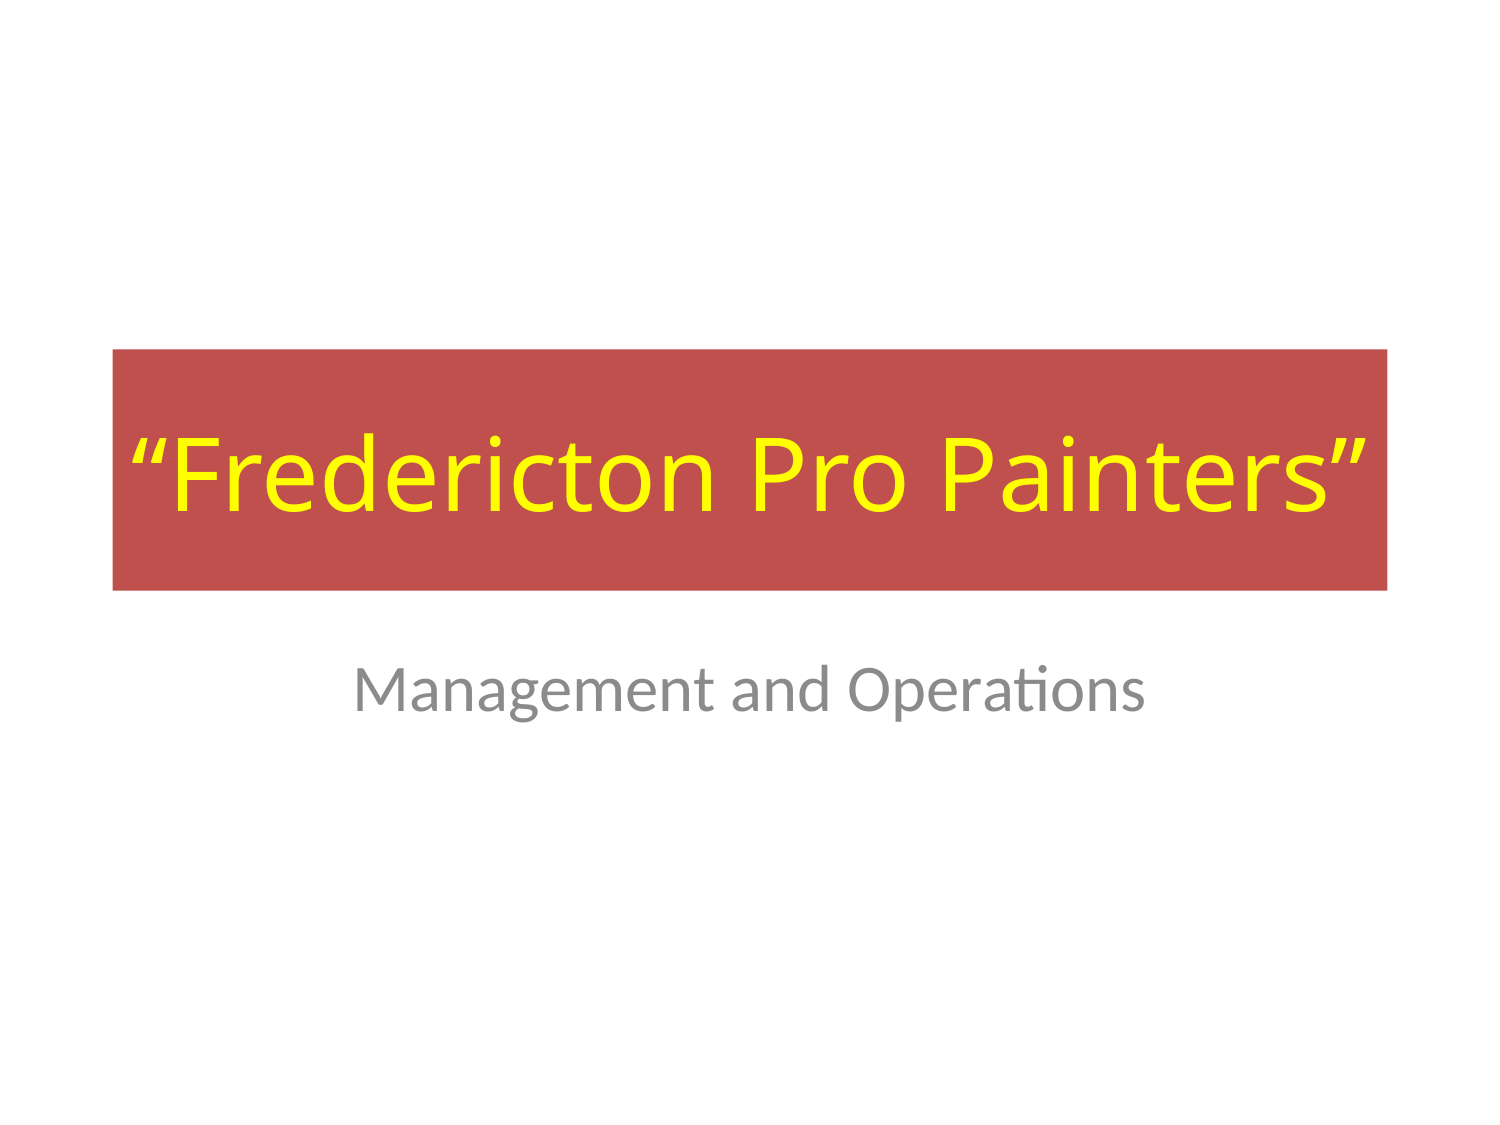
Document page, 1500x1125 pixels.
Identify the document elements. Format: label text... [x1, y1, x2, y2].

title “Fredericton Pro Painters” [112, 349, 1388, 591]
subtitle Management and Operations [225, 637, 1275, 925]
